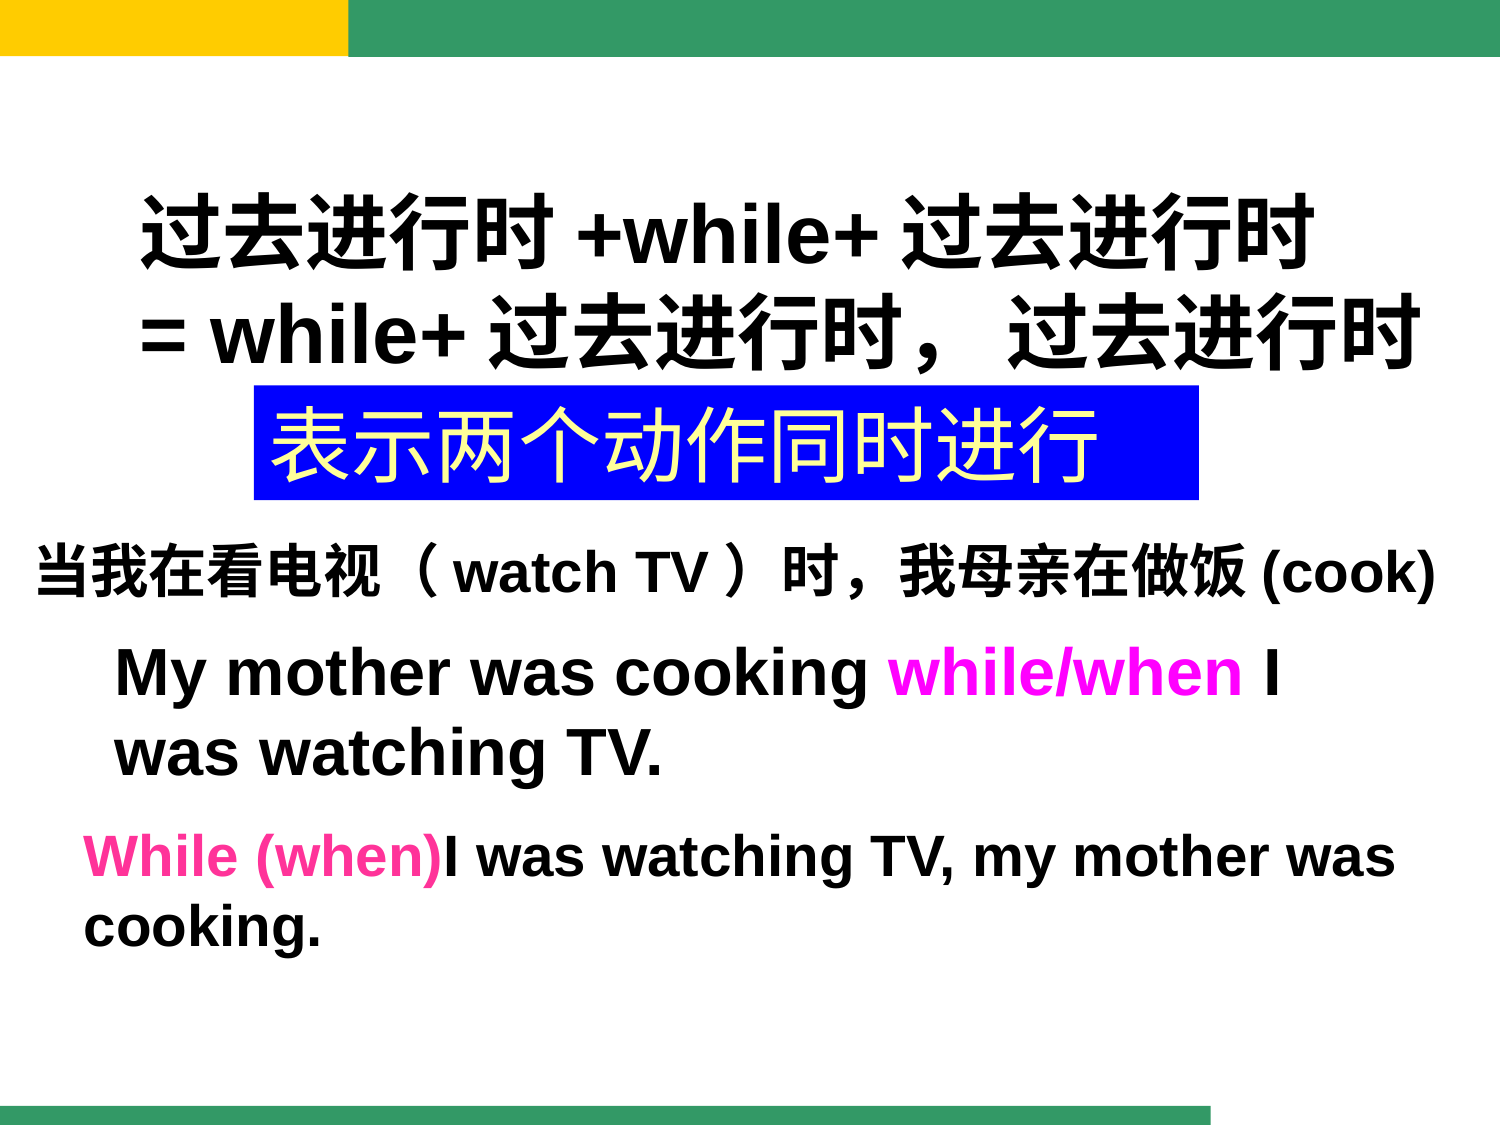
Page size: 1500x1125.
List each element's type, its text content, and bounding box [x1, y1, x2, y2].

text_box My mother was cooking while/when I was watching TV. [100, 621, 1412, 797]
text_box While (when)I was watching TV, my mother was cooking. [69, 810, 1500, 966]
text_box 当我在看电视（watch TV）时，我母亲在做饭(cook) [17, 527, 1452, 612]
text_box 表示两个动作同时进行 [253, 385, 1199, 501]
text_box 过去进行时+while+过去进行时 = while+过去进行时， 过去进行时 [124, 172, 1438, 388]
